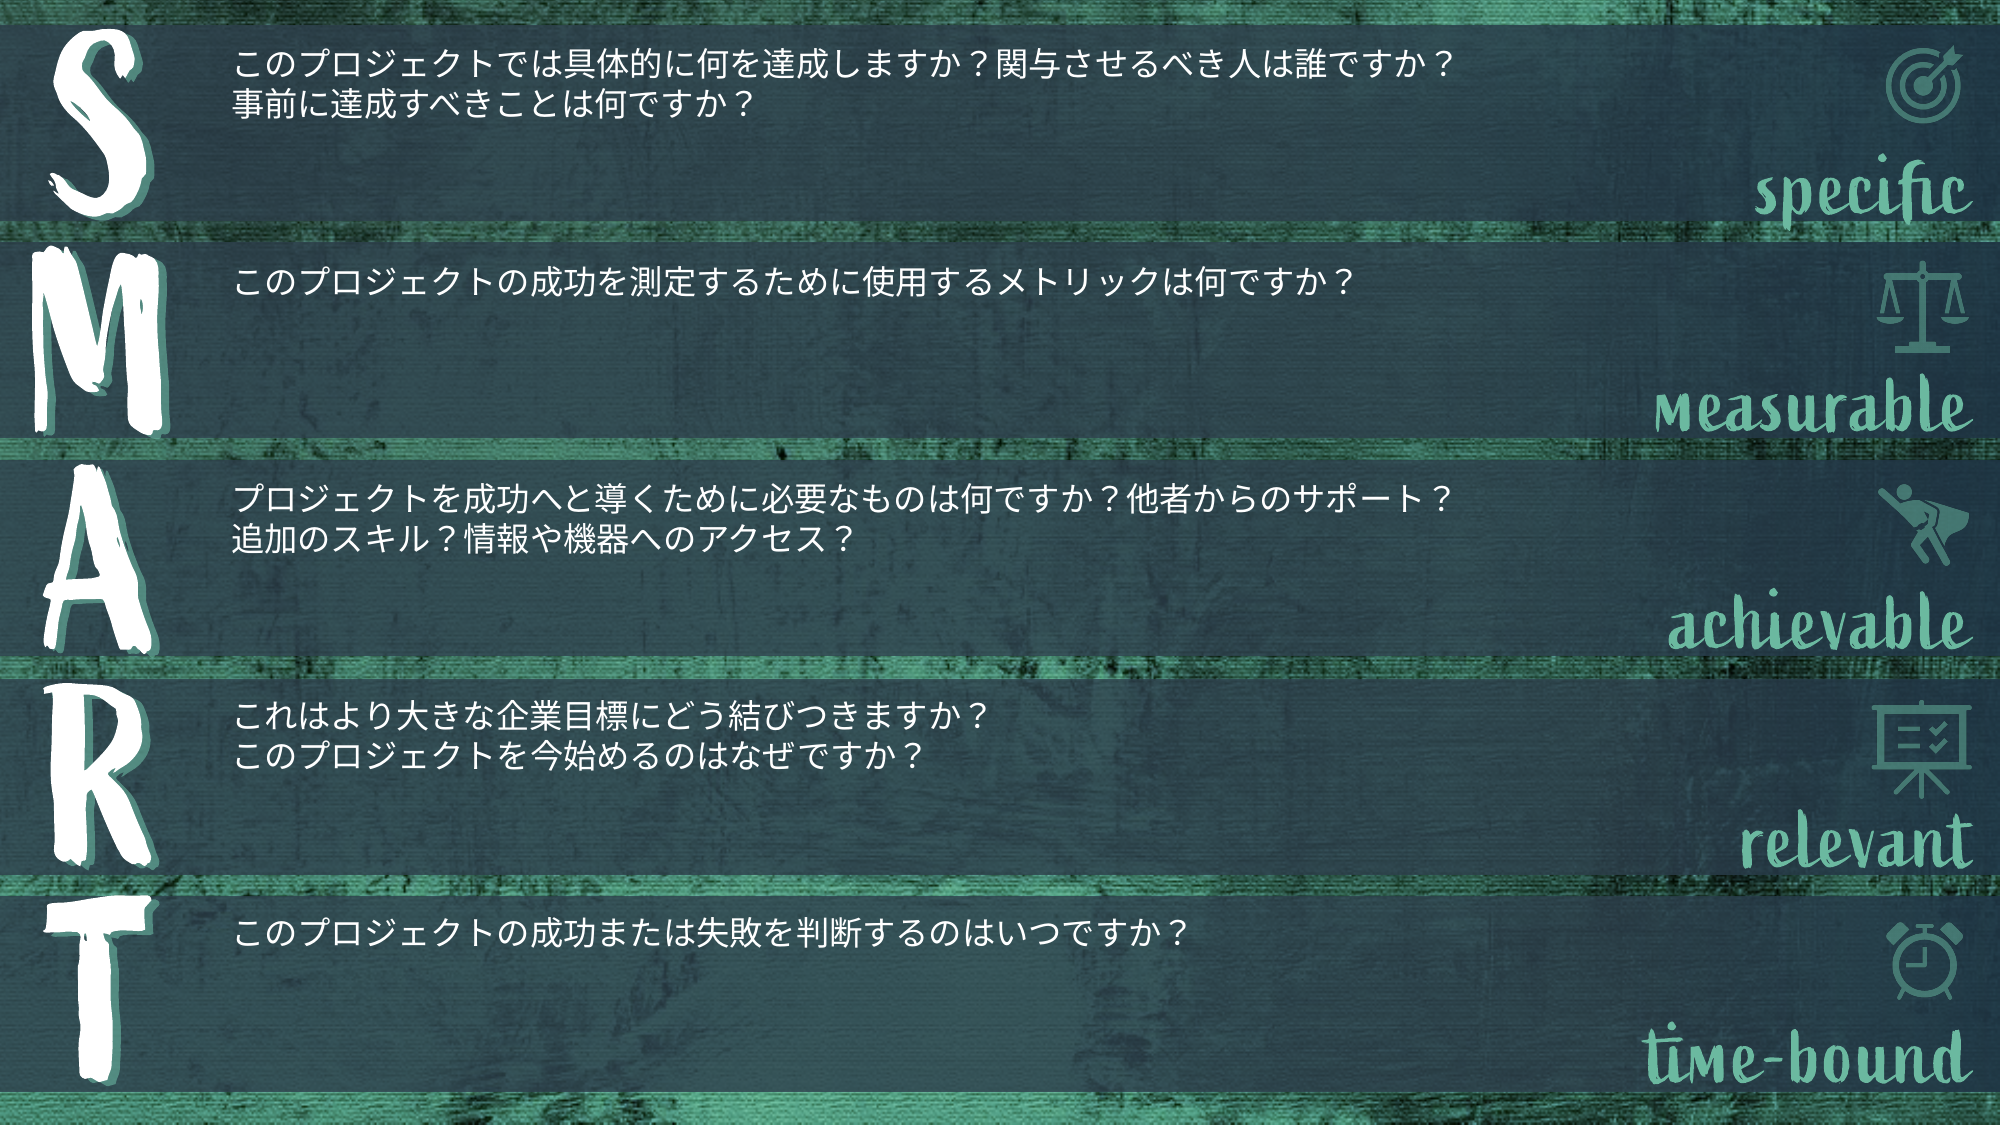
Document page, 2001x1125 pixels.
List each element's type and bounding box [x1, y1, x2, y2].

text_box [1668, 587, 1974, 651]
picture [0, 0, 2000, 1125]
text_box [1742, 808, 1974, 869]
text_box [1641, 1021, 1974, 1085]
text_box [1655, 373, 1974, 433]
text_box [1754, 153, 1974, 232]
